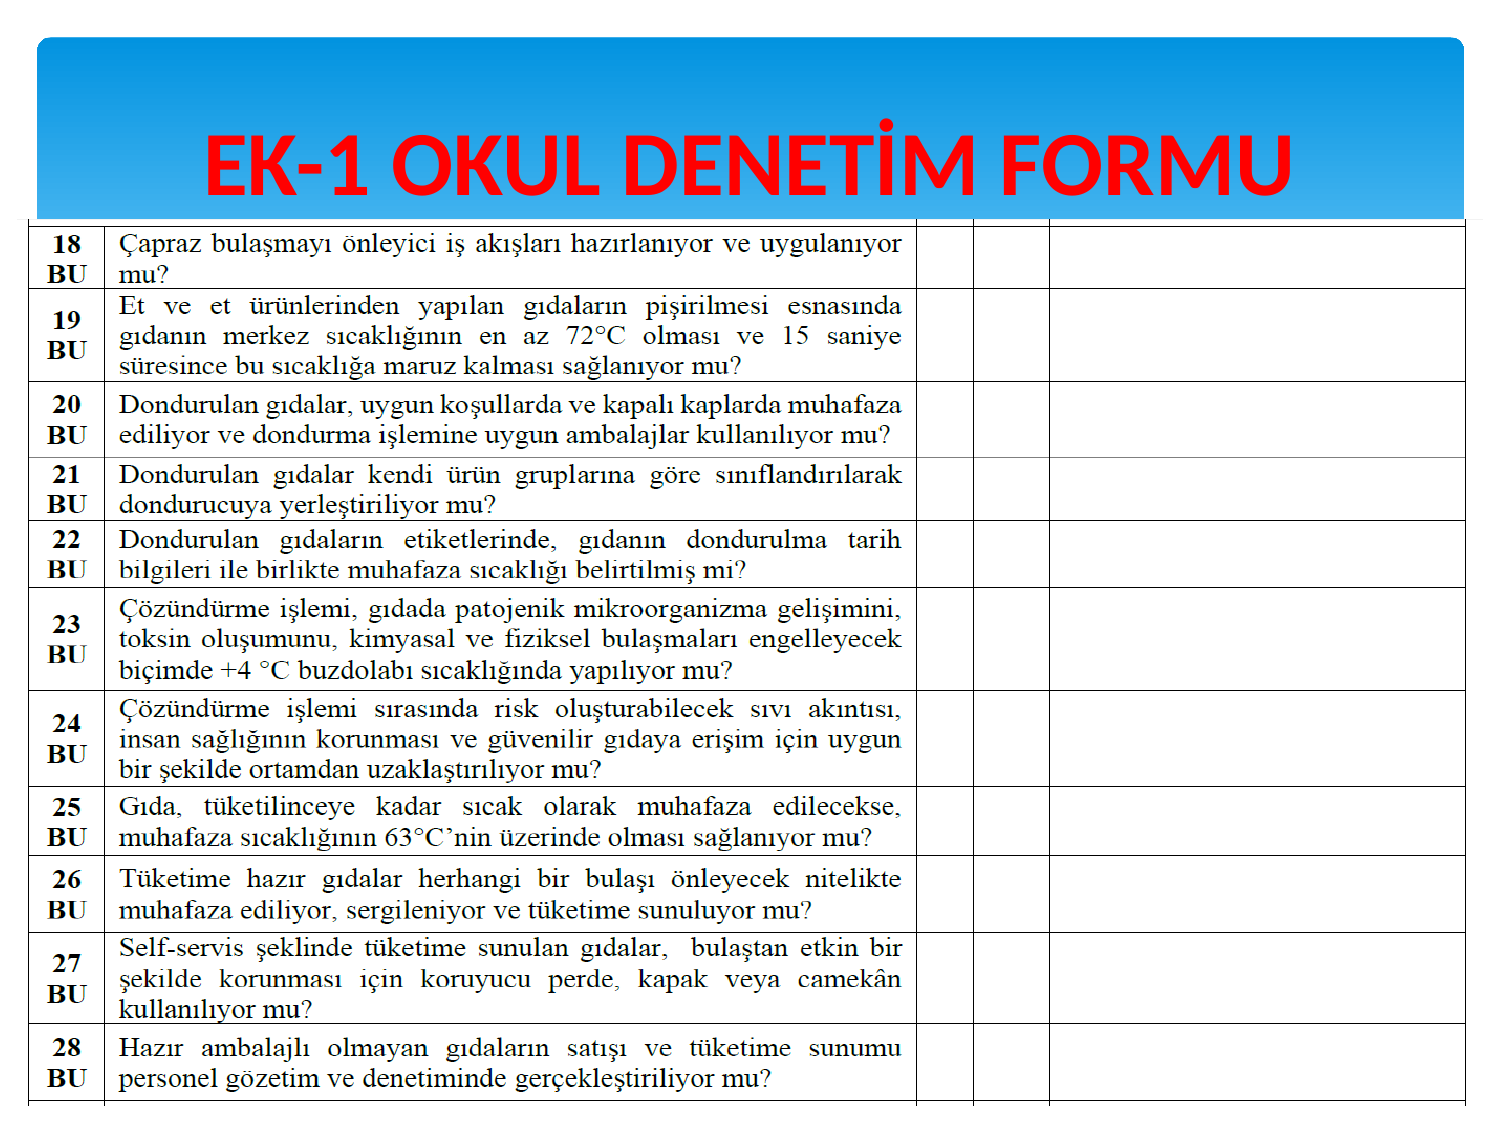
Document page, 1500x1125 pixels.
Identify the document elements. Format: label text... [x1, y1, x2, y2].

title EK-1 OKUL DENETİM FORMU [75, 55, 1425, 216]
picture [17, 219, 1483, 1107]
